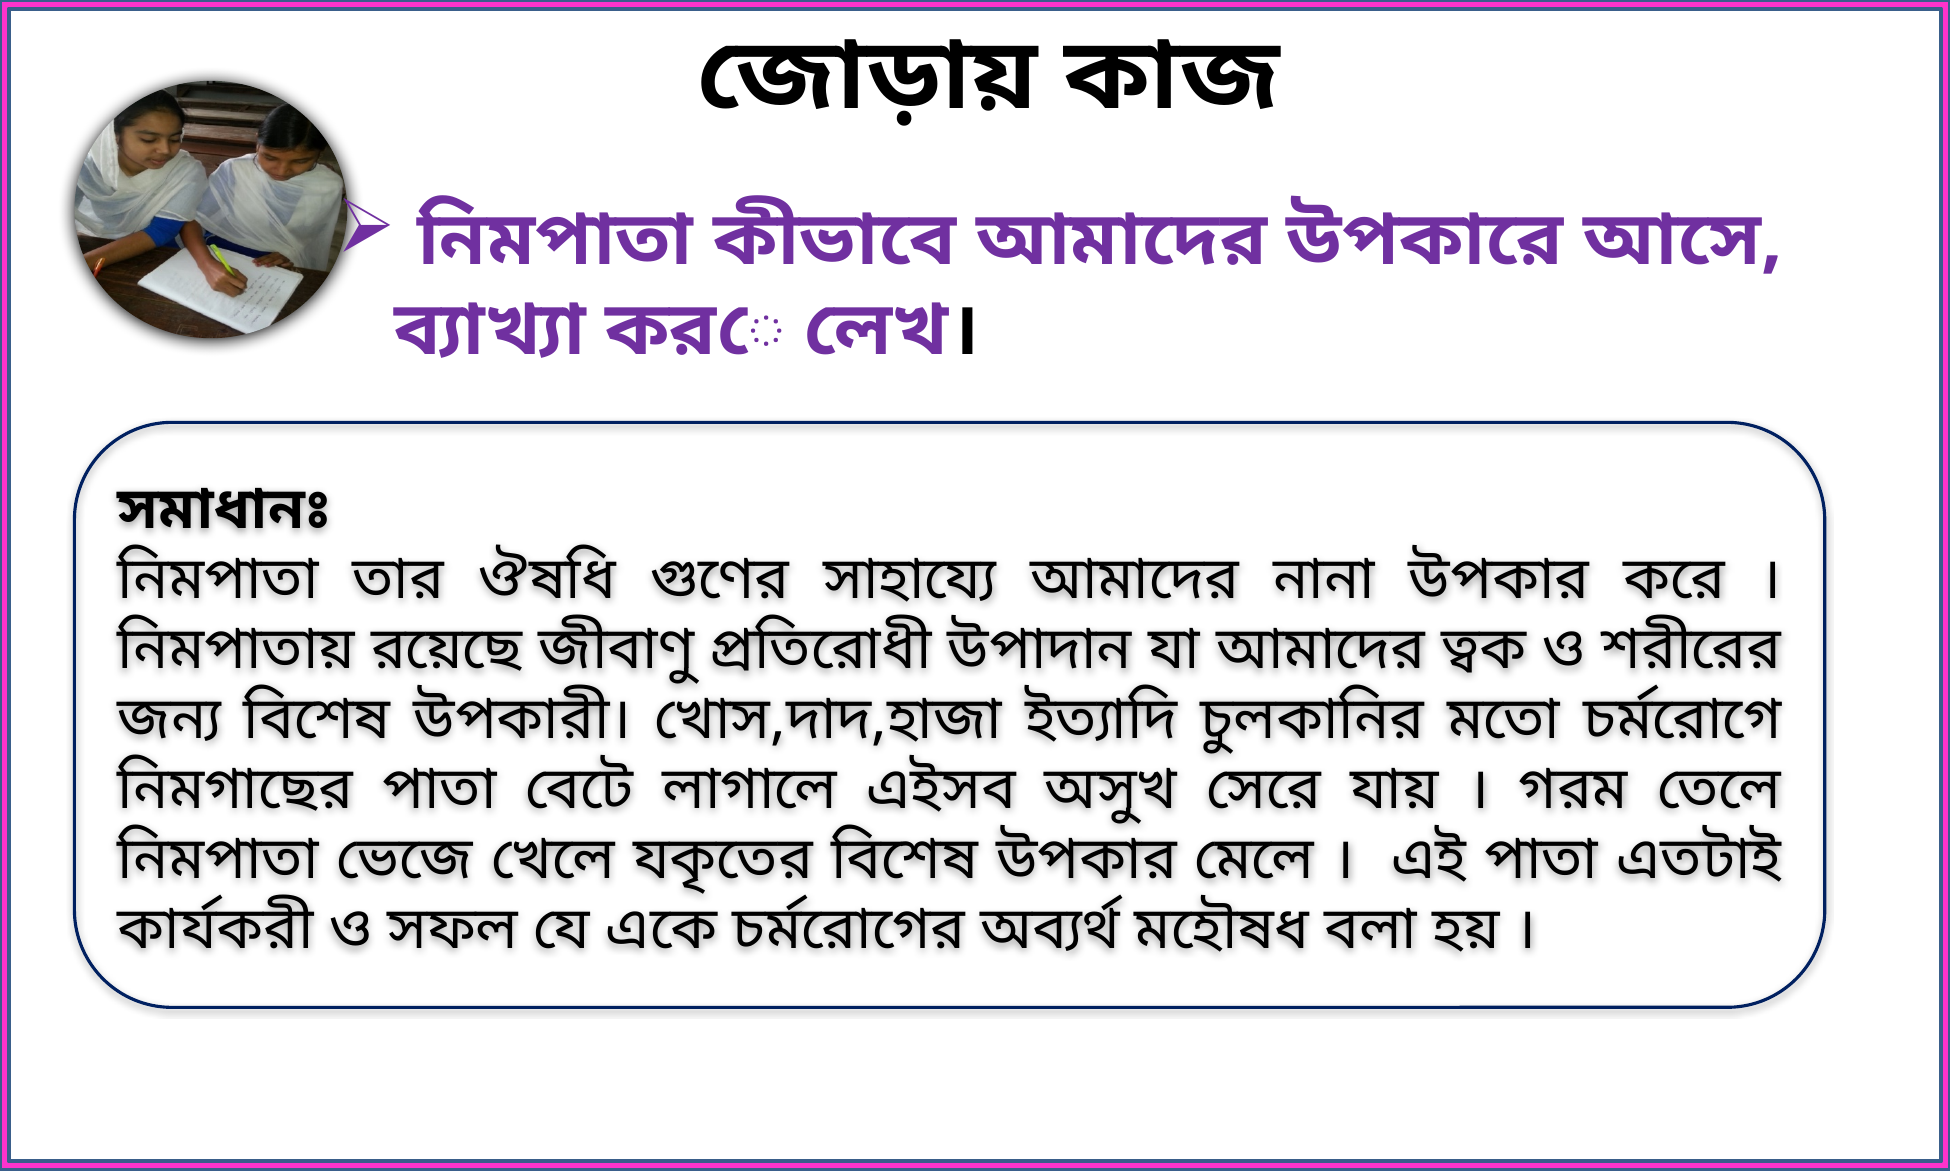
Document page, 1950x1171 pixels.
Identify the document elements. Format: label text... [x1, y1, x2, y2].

text_box নিমপাতা কীভাবে আমাদের উপকারে আসে, ব্যাখ্যা করে লেখ। [323, 181, 1835, 377]
text_box জোড়ায় কাজ [588, 63, 1415, 75]
picture [74, 72, 344, 347]
text_box সমাধানঃ নিমপাতা তার ঔষধি গুণের সাহায্যে আমাদের নানা উপকার করে । নিমপাতায় রয়েছে জীবাণু প্রতিরোধী উপাদান যা আমাদের ত্বক ও শরীরের জন্য বিশেষ উপকারী। খোস,দাদ,হাজা ইত্যাদি চুলকানির মতো চর্মরোগে নিমগাছের পাতা বেটে লাগালে এইসব অসুখ সেরে যায় । গরম তেলে নিমপাতা ভেজে খেলে যকৃতের বিশেষ উপকার মেলে । এই পাতা এতটাই কার্যকরী ও সফল যে একে চর্মরোগের অব্যর্থ মহৌষধ বলা হয় । [73, 421, 1826, 1009]
